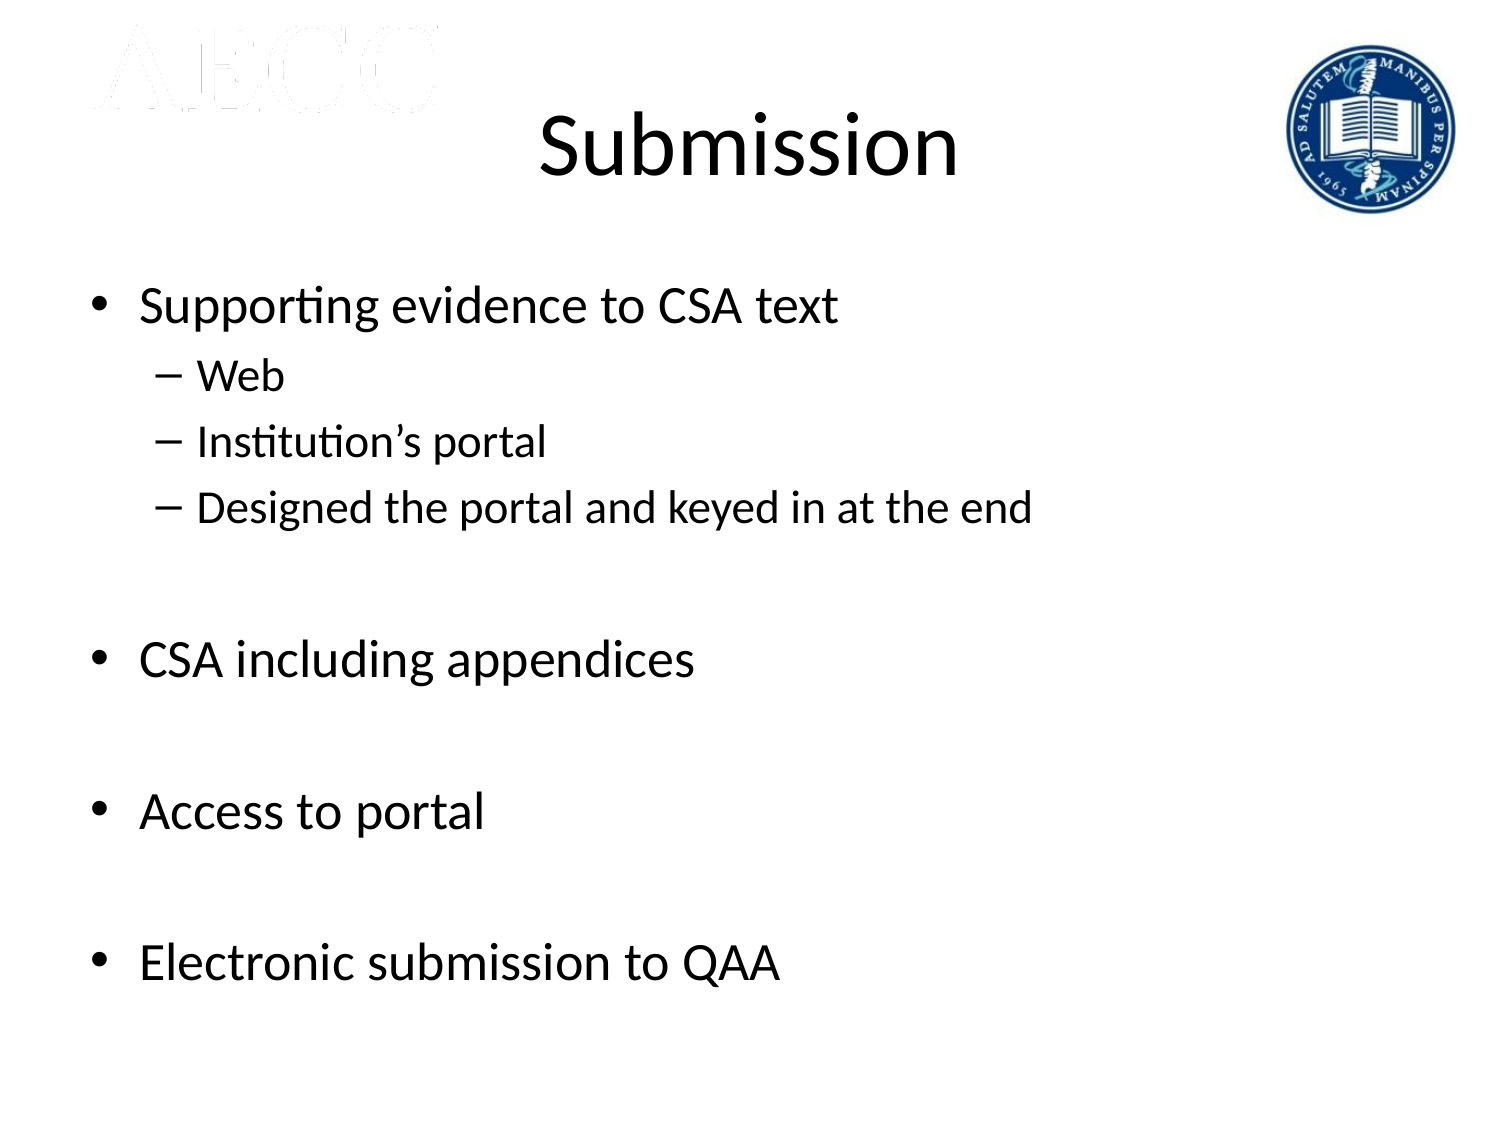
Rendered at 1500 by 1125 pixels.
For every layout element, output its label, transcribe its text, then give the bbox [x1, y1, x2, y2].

list Supporting evidence to CSA text Web Institution’s portal Designed the portal and keyed in at the end CSA including appendices Access to portal Electronic submission to QAA [75, 262, 1425, 1005]
picture [93, 24, 438, 113]
title Submission [75, 45, 1425, 233]
picture [1285, 42, 1456, 216]
